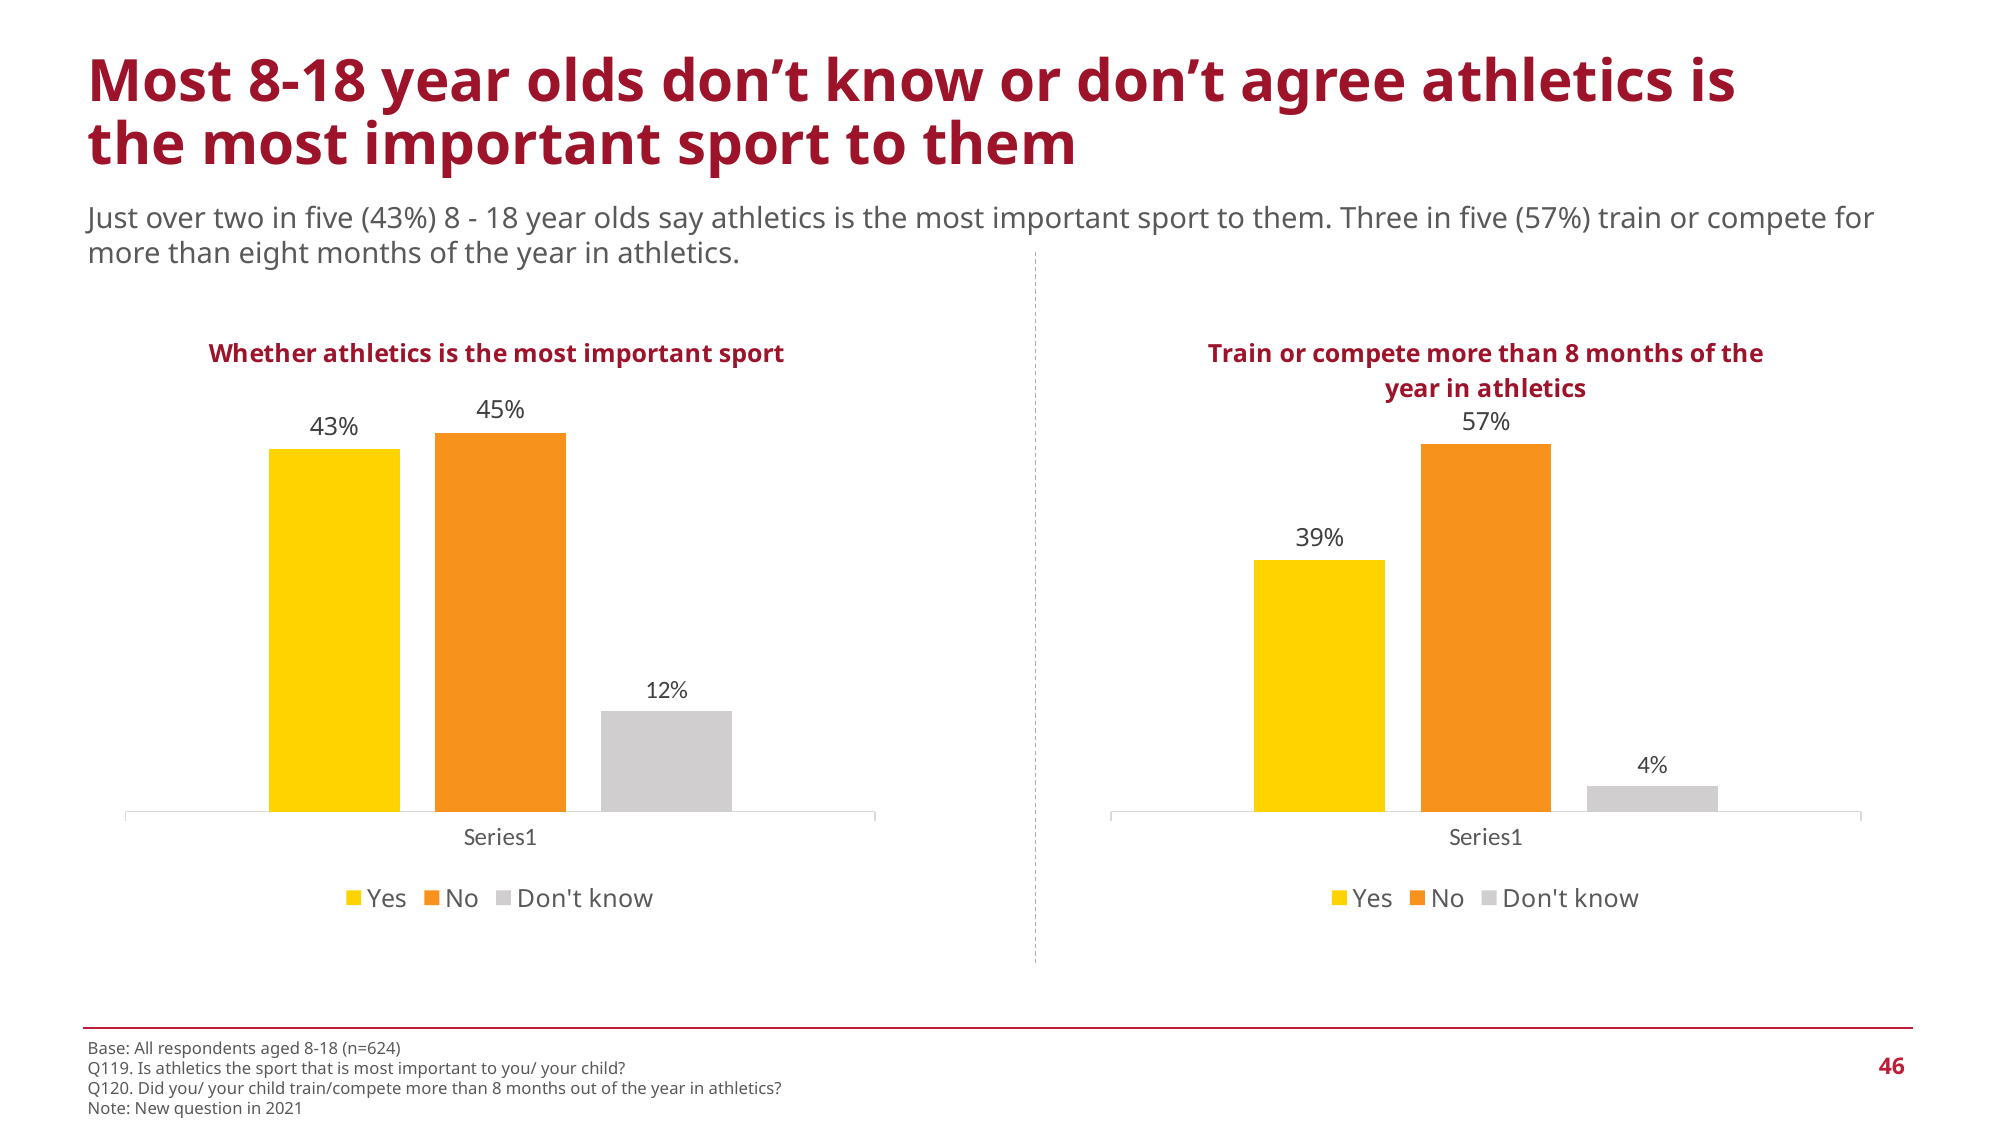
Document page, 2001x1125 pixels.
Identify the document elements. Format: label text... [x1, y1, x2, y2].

chart [1095, 308, 1877, 921]
text_box Base: All respondents aged 8-18 (n=624) Q119. Is athletics the sport that is most important to you/ your child? Q120. Did you/ your child train/compete more than 8 months out of the year in athletics? Note: New question in 2021 [72, 1034, 1450, 1125]
text_box Most 8-18 year olds don’t know or don’t agree athletics is the most important sport to them [72, 43, 1792, 183]
text_box Just over two in five (43%) 8 - 18 year olds say athletics is the most important sport to them. Three in five (57%) train or compete for more than eight months of the year in athletics. [72, 191, 1943, 277]
chart [109, 308, 891, 921]
